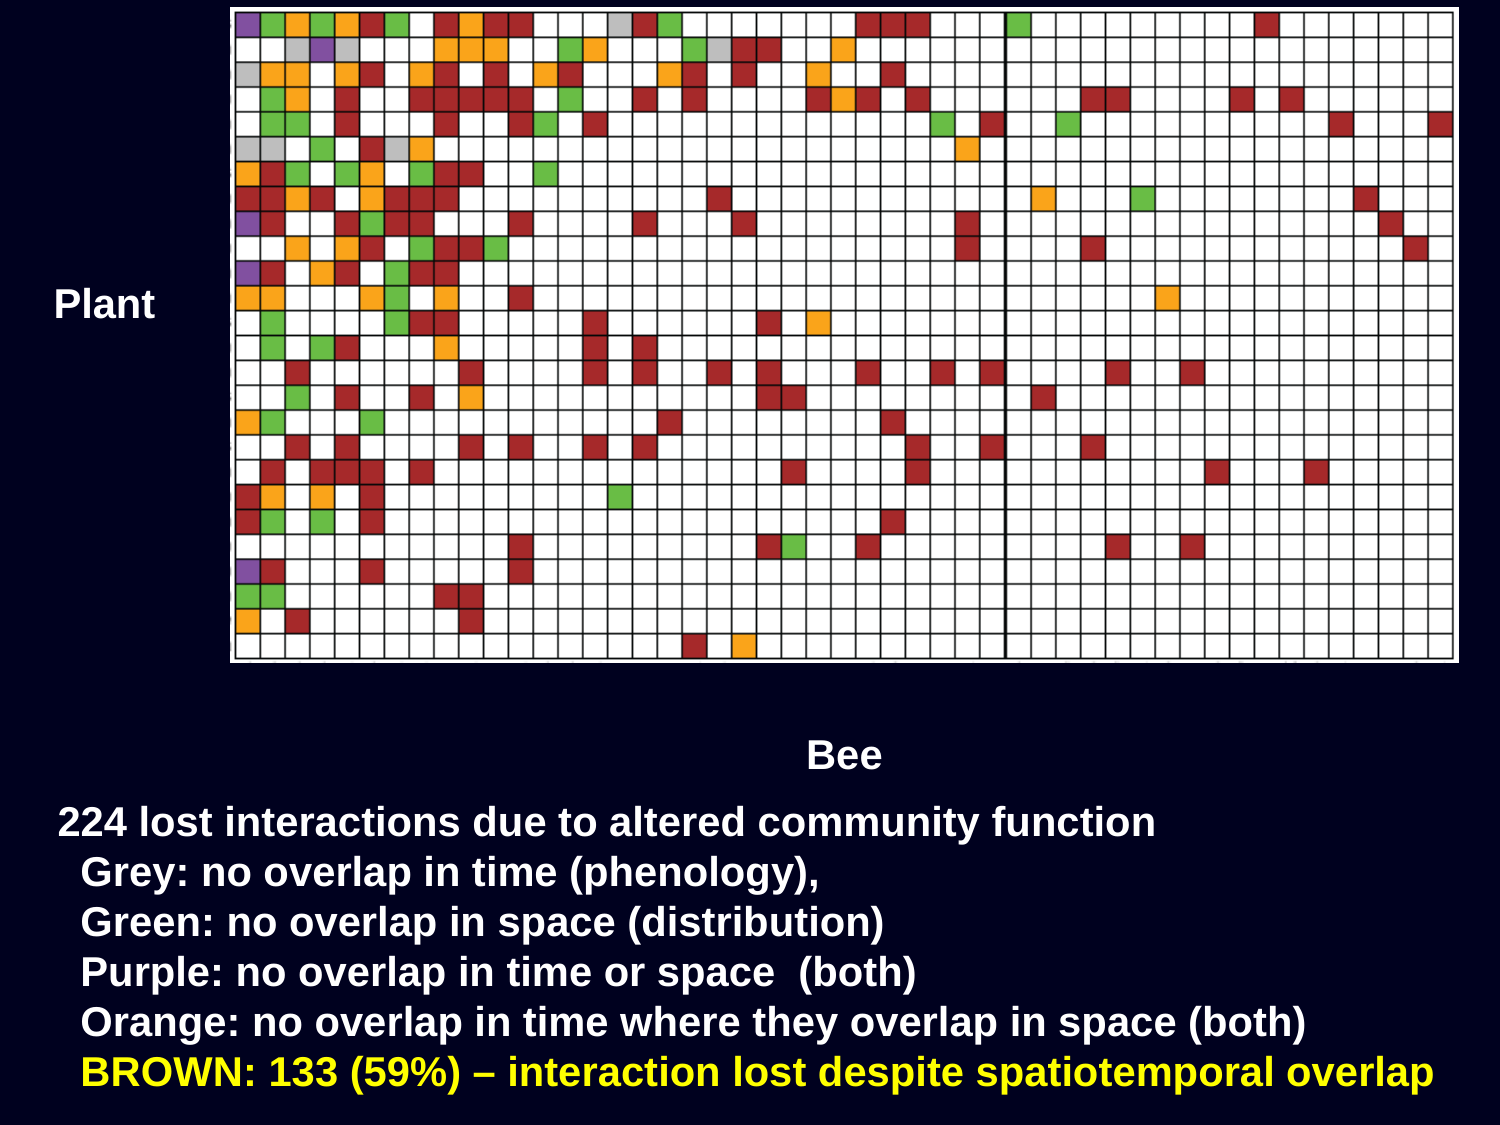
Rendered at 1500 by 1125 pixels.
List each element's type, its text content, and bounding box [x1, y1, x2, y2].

text_box Plant [38, 269, 171, 335]
picture [230, 7, 1460, 663]
text_box Bee [790, 719, 898, 785]
text_box 224 lost interactions due to altered community function Grey: no overlap in time (phenology), Green: no overlap in space (distribution) Purple: no overlap in time or space (both) Orange: no overlap in time where they overlap in space (both) BROWN: 133 (59%) – interaction lost despite spatiotemporal overlap [42, 787, 1451, 1103]
